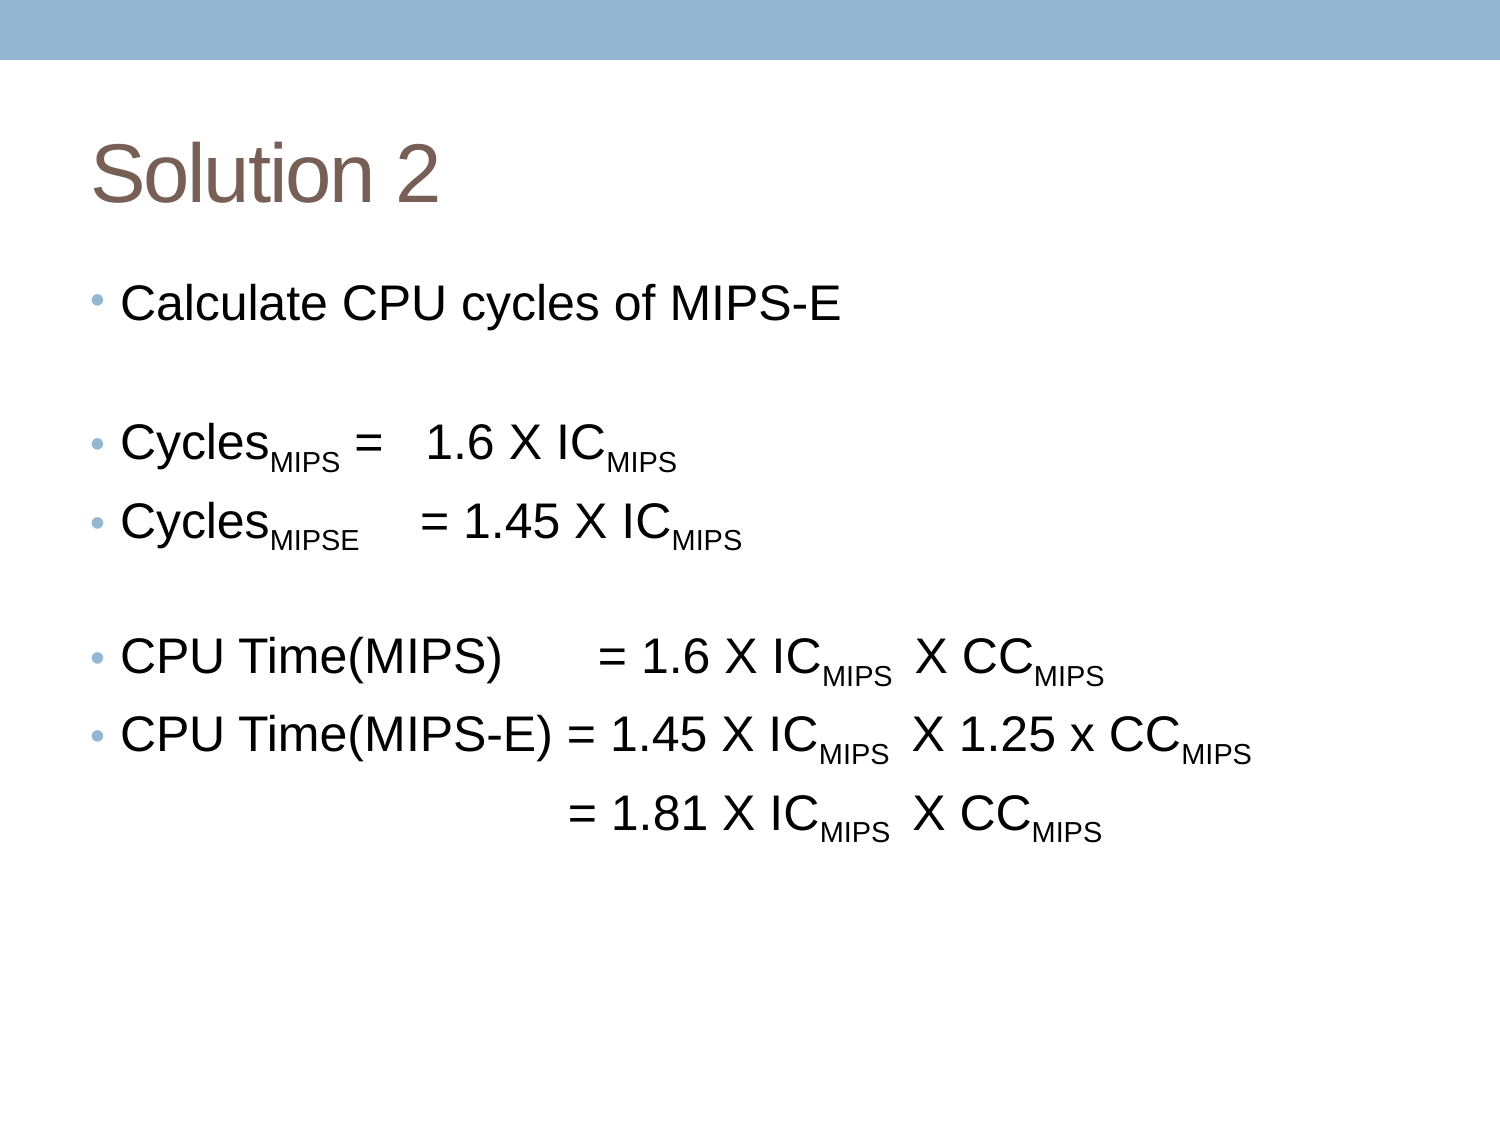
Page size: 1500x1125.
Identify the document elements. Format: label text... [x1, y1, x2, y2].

list Calculate CPU cycles of MIPS-E CyclesMIPS = 1.6 X ICMIPS CyclesMIPSE = 1.45 X ICMIPS CPU Time(MIPS) = 1.6 X ICMIPS X CCMIPS CPU Time(MIPS-E) = 1.45 X ICMIPS X 1.25 x CCMIPS = 1.81 X ICMIPS X CCMIPS [75, 262, 1425, 1125]
title Solution 2 [75, 87, 1425, 250]
